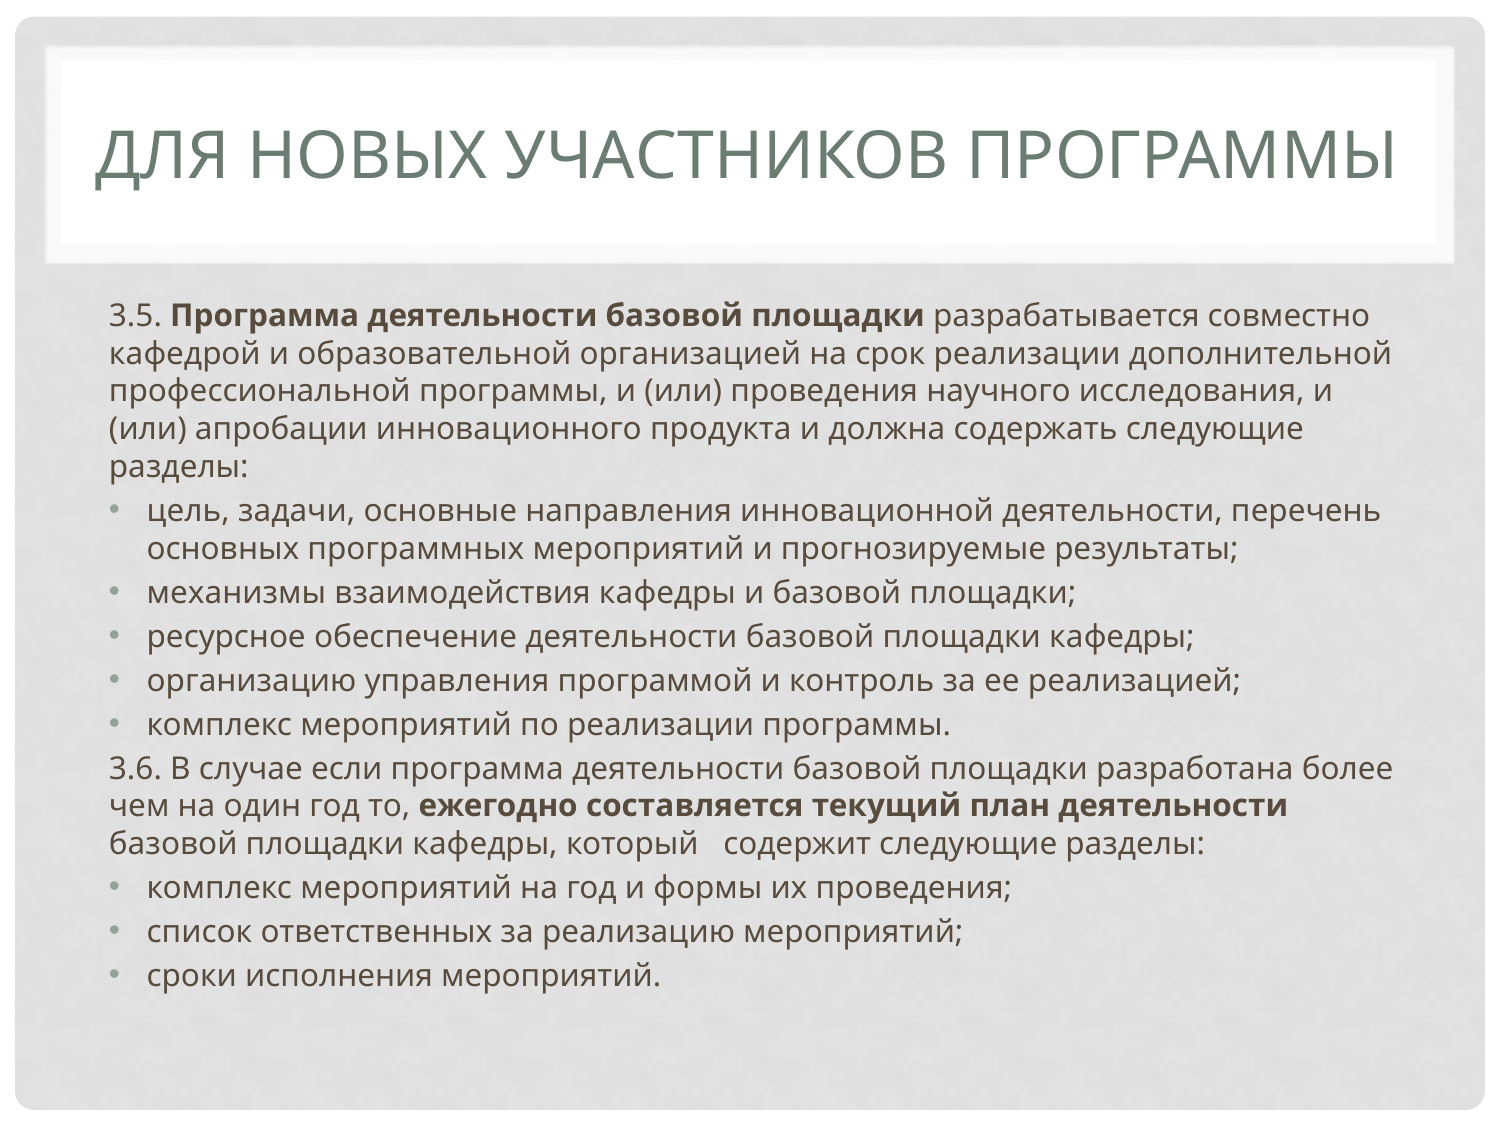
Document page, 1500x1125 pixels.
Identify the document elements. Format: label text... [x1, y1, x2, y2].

list 3.5. Программа деятельности базовой площадки разрабатывается совместно кафедрой и образовательной организацией на срок реализации дополнительной профессиональной программы, и (или) проведения научного исследования, и (или) апробации инновационного продукта и должна содержать следующие разделы: цель, задачи, основные направления инновационной деятельности, перечень основных программных мероприятий и прогнозируемые результаты; механизмы взаимодействия кафедры и базовой площадки; ресурсное обеспечение деятельности базовой площадки кафедры; организацию управления программой и контроль за ее реализацией; комплекс мероприятий по реализации программы. 3.6. В случае если программа деятельности базовой площадки разработана более чем на один год то, ежегодно составляется текущий план деятельности базовой площадки кафедры, который содержит следующие разделы: комплекс мероприятий на год и формы их проведения; список ответственных за реализацию мероприятий; сроки исполнения мероприятий. [75, 287, 1425, 1005]
title Для новых участников программы [69, 66, 1425, 238]
